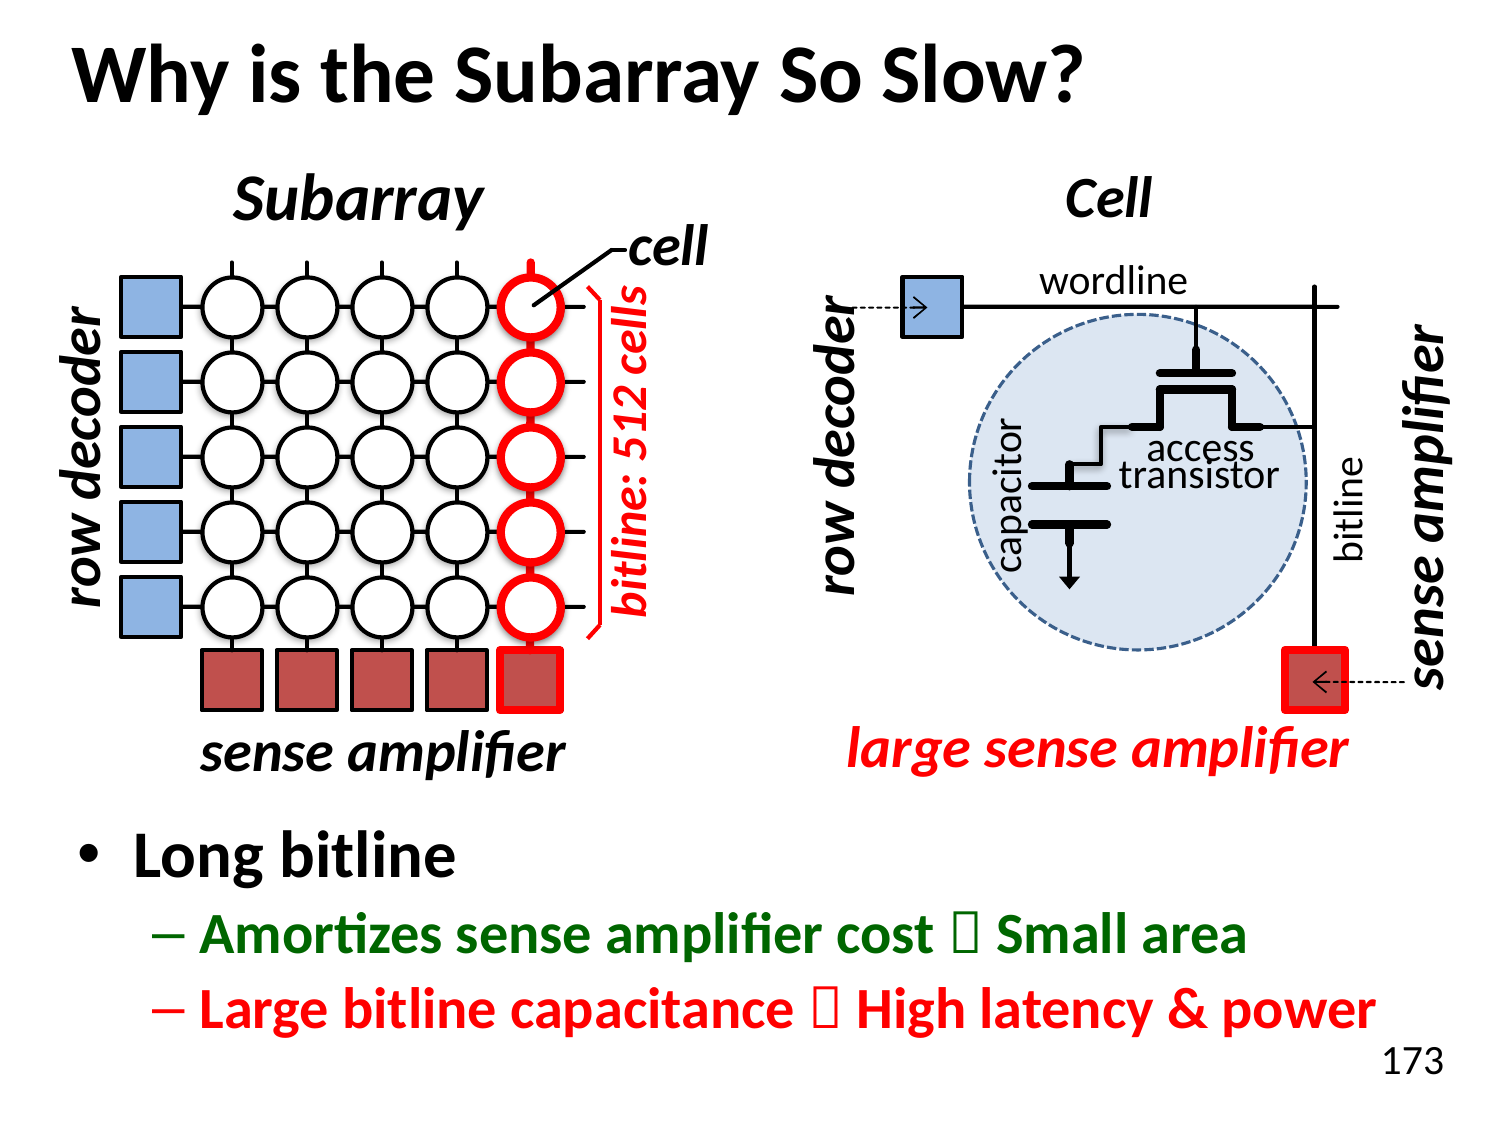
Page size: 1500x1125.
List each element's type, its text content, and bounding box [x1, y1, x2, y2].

text_box Long bitline Amortizes sense amplifier cost  Small area Large bitline capacitance  High latency & power [62, 812, 1425, 1050]
title Why is the Subarray So Slow? [0, 0, 1500, 138]
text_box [533, 212, 738, 306]
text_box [831, 649, 1388, 788]
text_box sense amplifier [1387, 288, 1453, 727]
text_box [499, 241, 665, 711]
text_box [902, 162, 1376, 648]
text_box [45, 262, 613, 788]
text_box Subarray [85, 160, 632, 227]
text_box row decoder [798, 226, 864, 666]
